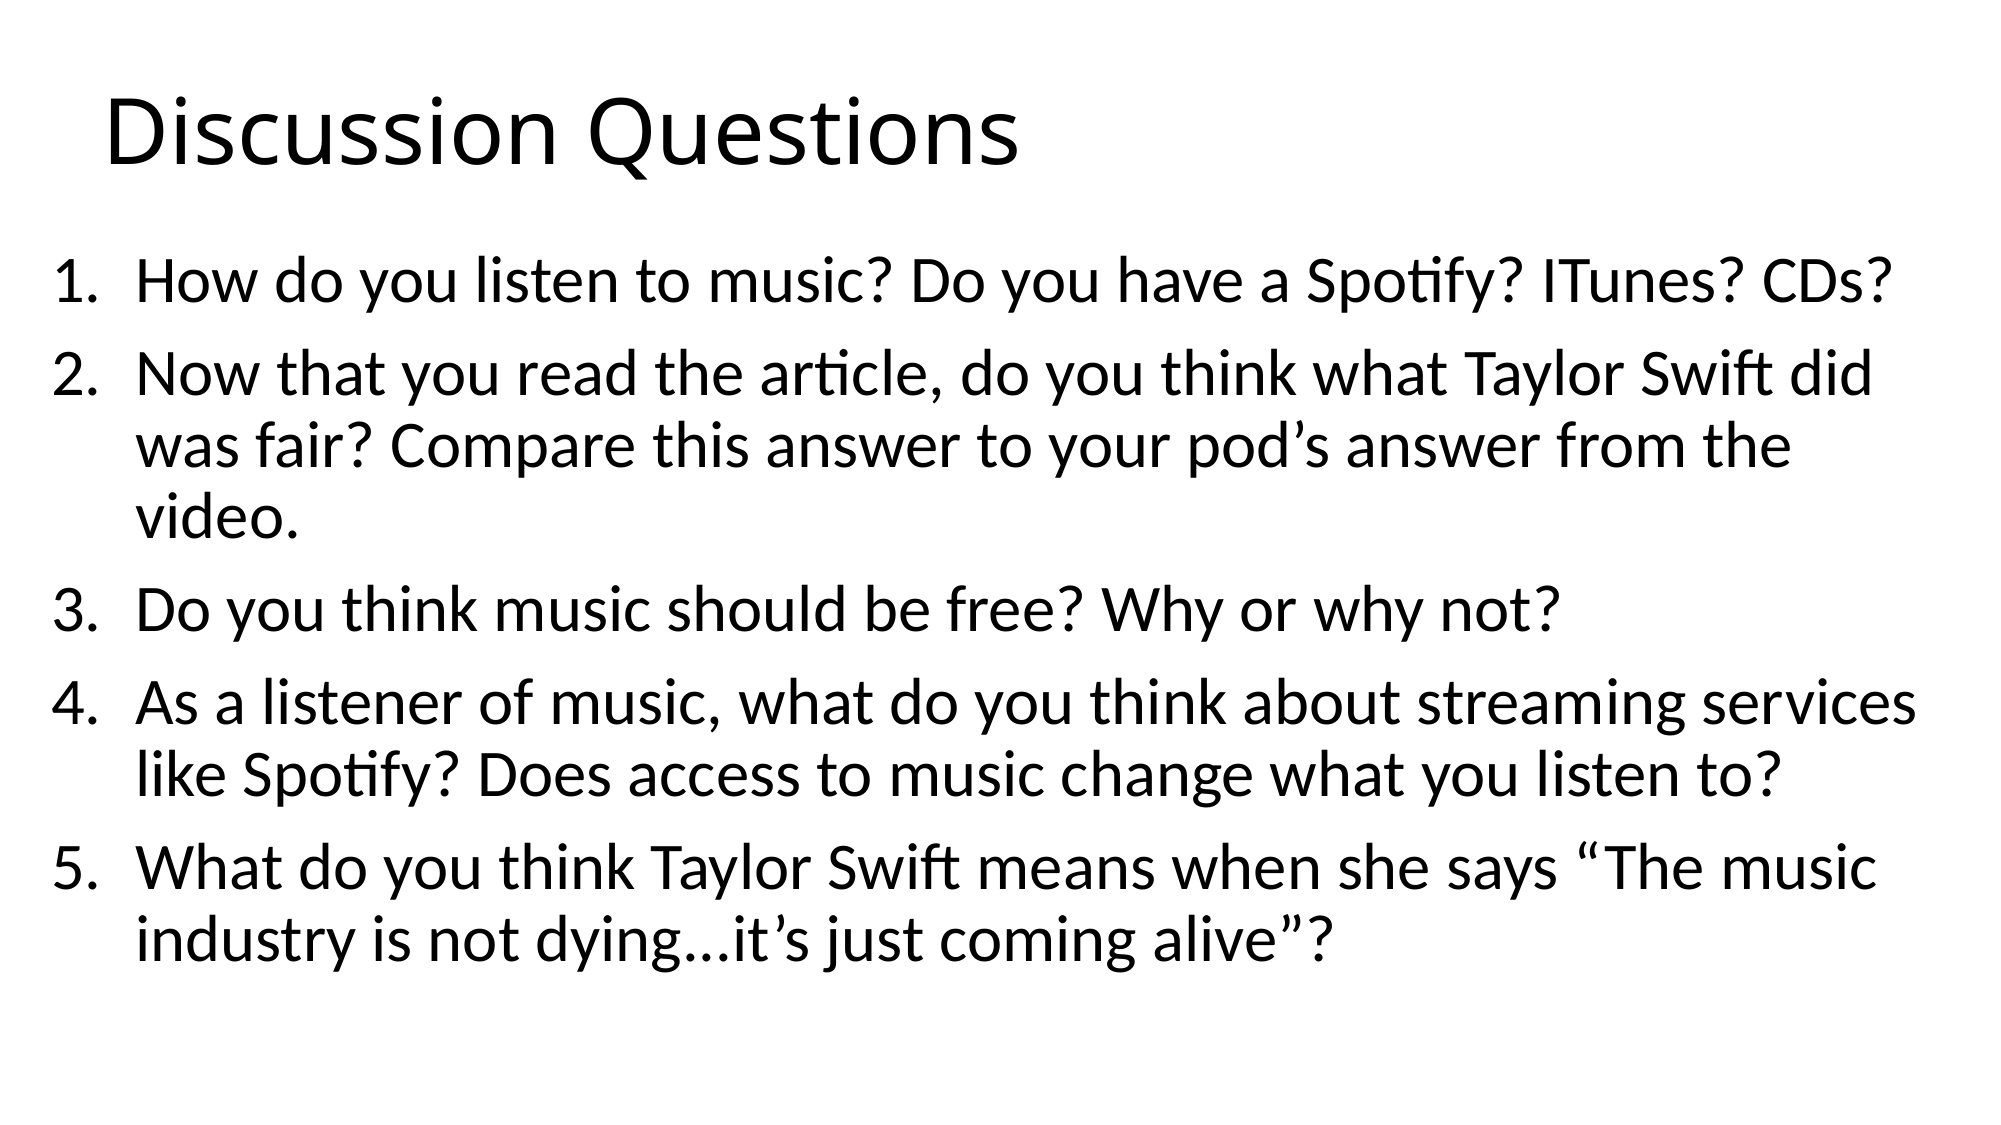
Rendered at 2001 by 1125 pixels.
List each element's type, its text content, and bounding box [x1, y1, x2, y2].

title Discussion Questions [87, 26, 1813, 237]
list How do you listen to music? Do you have a Spotify? ITunes? CDs? Now that you read the article, do you think what Taylor Swift did was fair? Compare this answer to your pod’s answer from the video. Do you think music should be free? Why or why not? As a listener of music, what do you think about streaming services like Spotify? Does access to music change what you listen to? What do you think Taylor Swift means when she says “The music industry is not dying...it’s just coming alive”? [35, 237, 1939, 1125]
